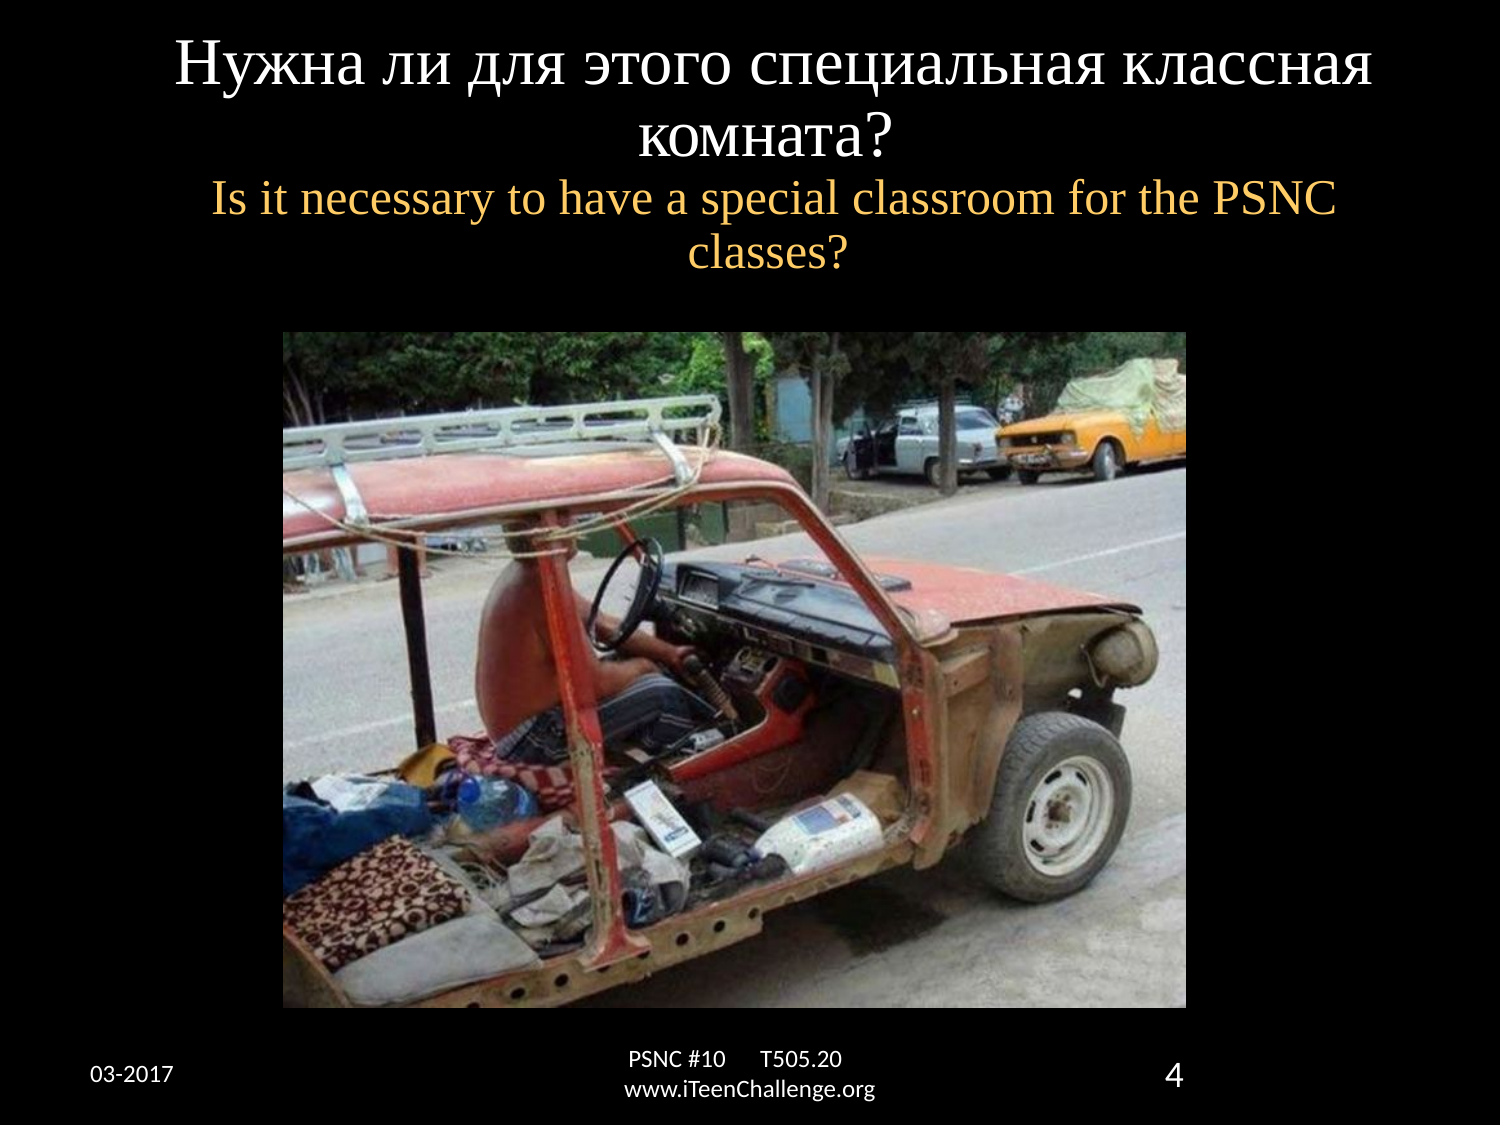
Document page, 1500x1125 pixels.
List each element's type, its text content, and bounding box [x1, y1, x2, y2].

title Нужна ли для этого специальная классная комната? Is it necessary to have a special classroom for the PSNC classes? [111, 19, 1438, 288]
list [283, 331, 1186, 1008]
slide_number 03-2017 [75, 1042, 425, 1103]
footer PSNC #10 T505.20 www.iTeenChallenge.org [512, 1042, 988, 1103]
slide_number 4 [1074, 1042, 1425, 1103]
